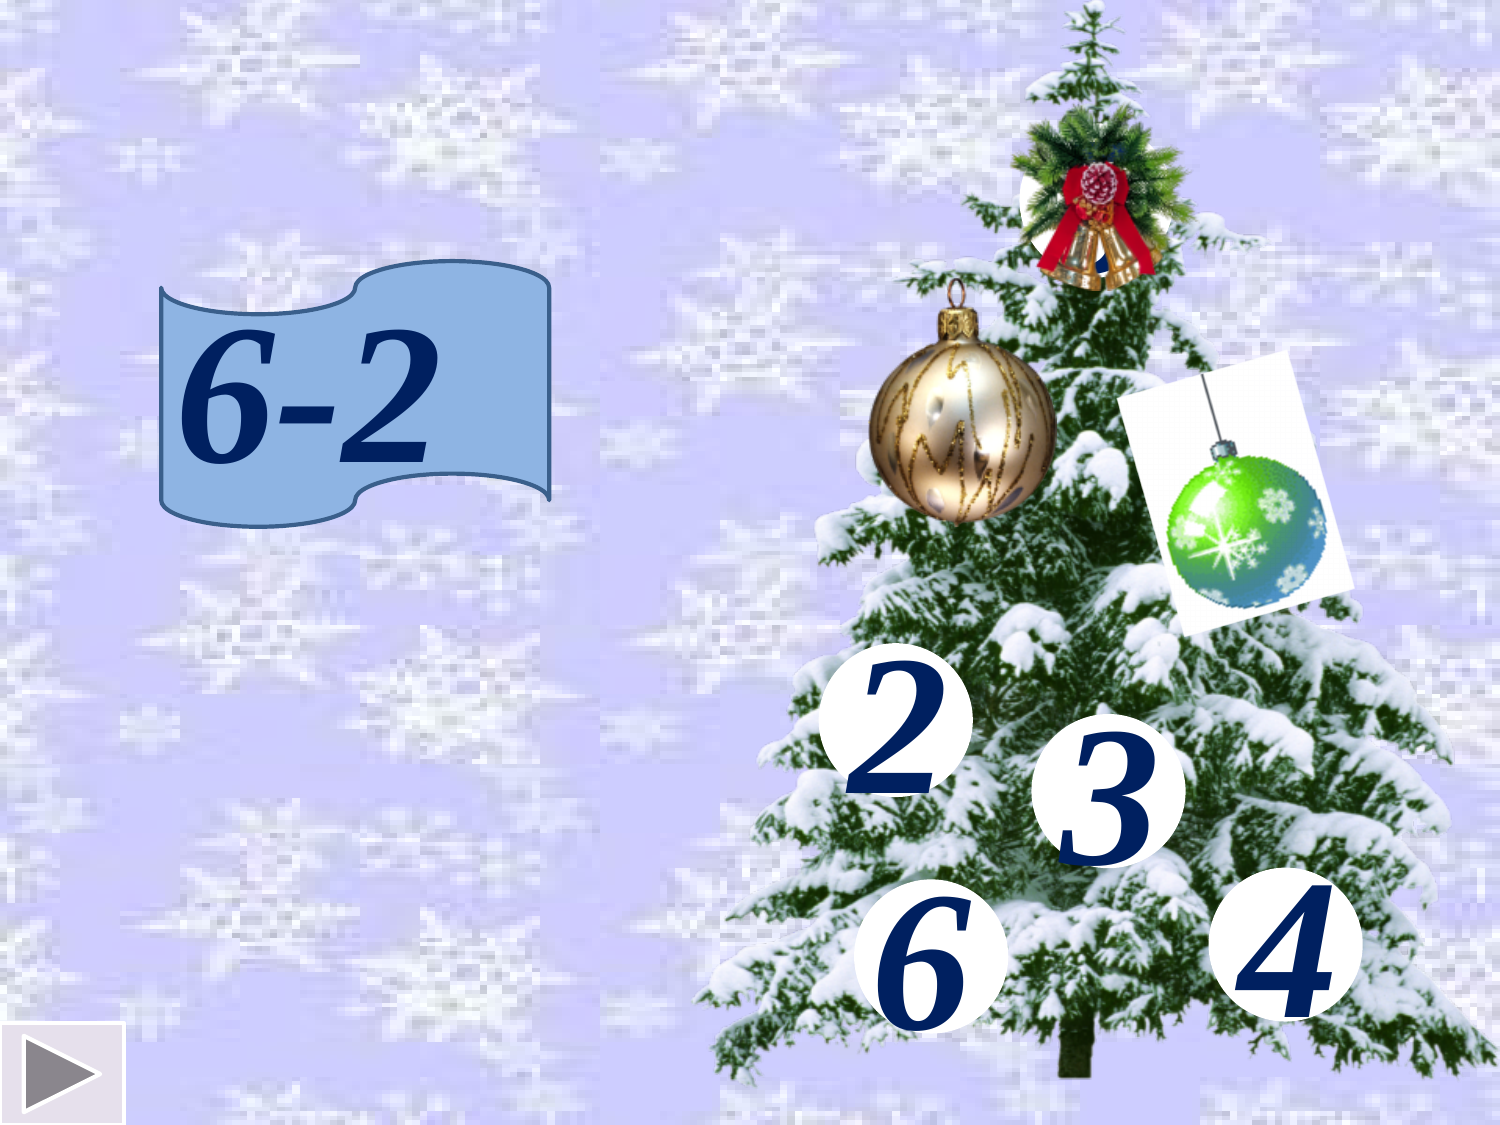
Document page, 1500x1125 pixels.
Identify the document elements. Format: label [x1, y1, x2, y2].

text_box [820, 585, 971, 844]
text_box [1021, 66, 1172, 100]
text_box [1210, 810, 1361, 1069]
text_box [1174, 624, 1326, 667]
text_box [855, 822, 1007, 1081]
text_box [0, 1021, 126, 1125]
picture [0, 0, 1500, 1125]
text_box [891, 536, 1042, 561]
text_box [159, 255, 550, 528]
text_box [1033, 656, 1184, 915]
text_box [1062, 299, 1172, 325]
